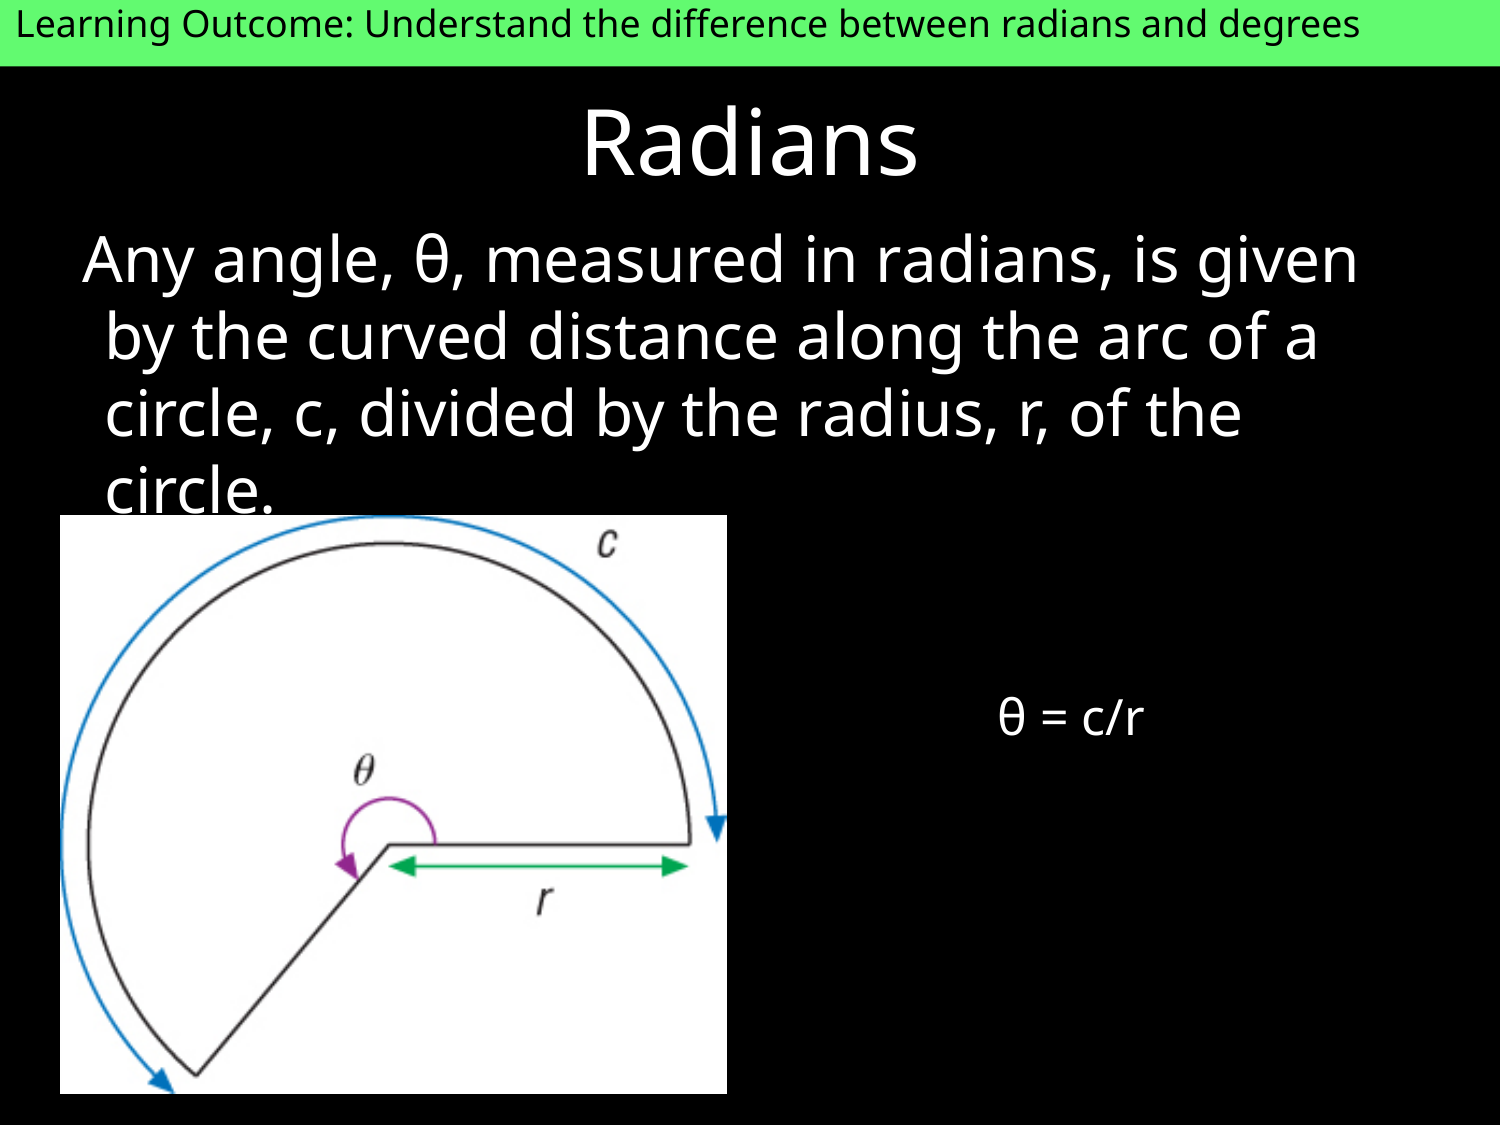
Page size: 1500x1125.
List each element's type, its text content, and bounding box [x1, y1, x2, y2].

title Radians [75, 67, 1425, 203]
picture [60, 514, 727, 1094]
list Any angle, θ, measured in radians, is given by the curved distance along the arc of a circle, c, divided by the radius, r, of the circle. [35, 203, 1425, 545]
text_box θ = c/r [982, 678, 1193, 753]
text_box Learning Outcome: Understand the difference between radians and degrees [0, 0, 1500, 67]
